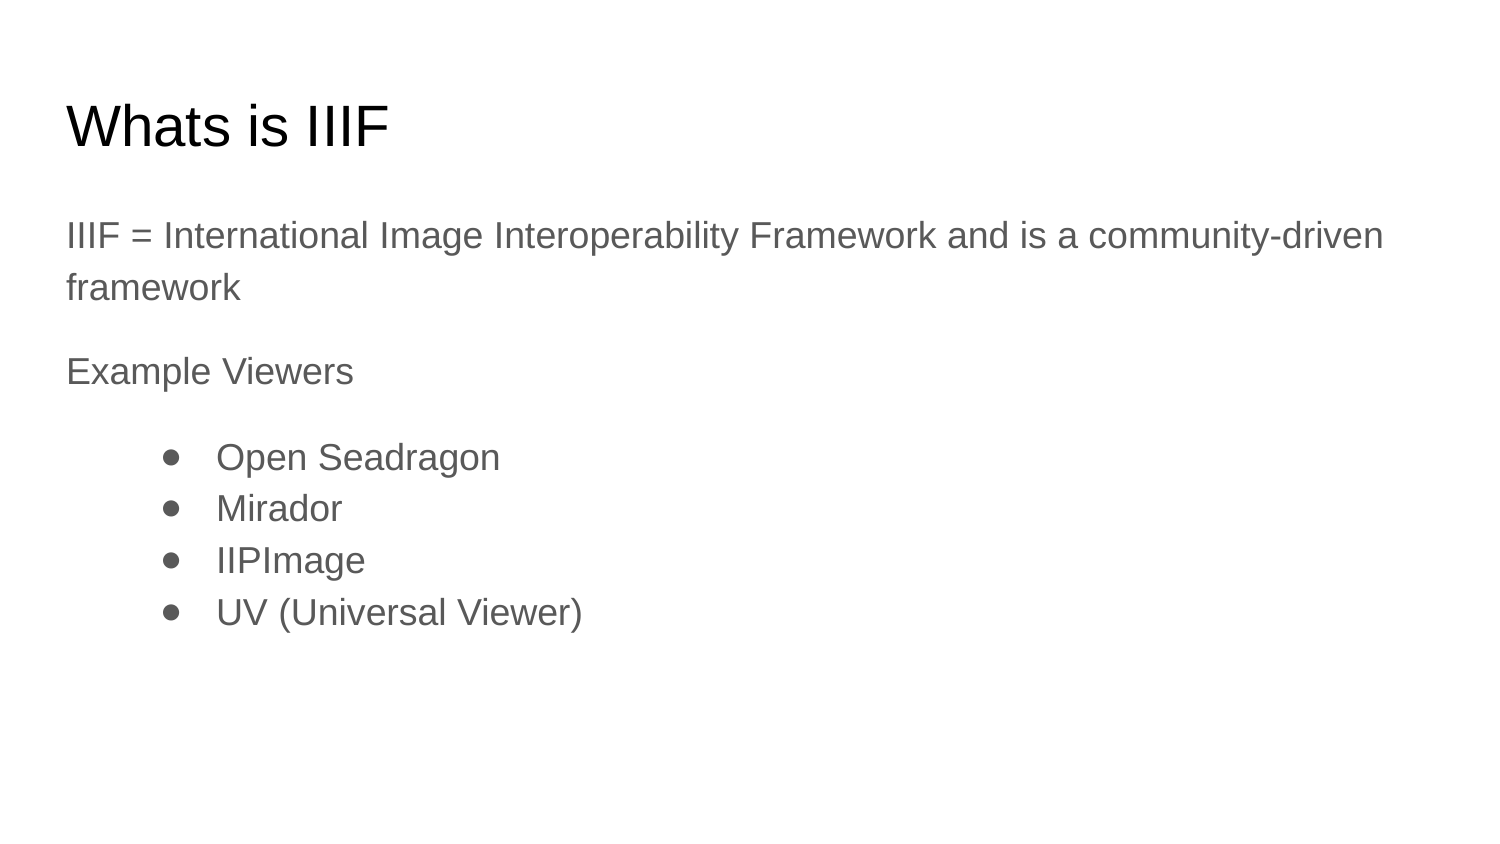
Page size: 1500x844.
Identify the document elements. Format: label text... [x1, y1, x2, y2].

list IIIF = International Image Interoperability Framework and is a community-driven framework Example Viewers Open Seadragon Mirador IIPImage UV (Universal Viewer) [51, 189, 1449, 750]
title Whats is IIIF [51, 72, 1449, 167]
